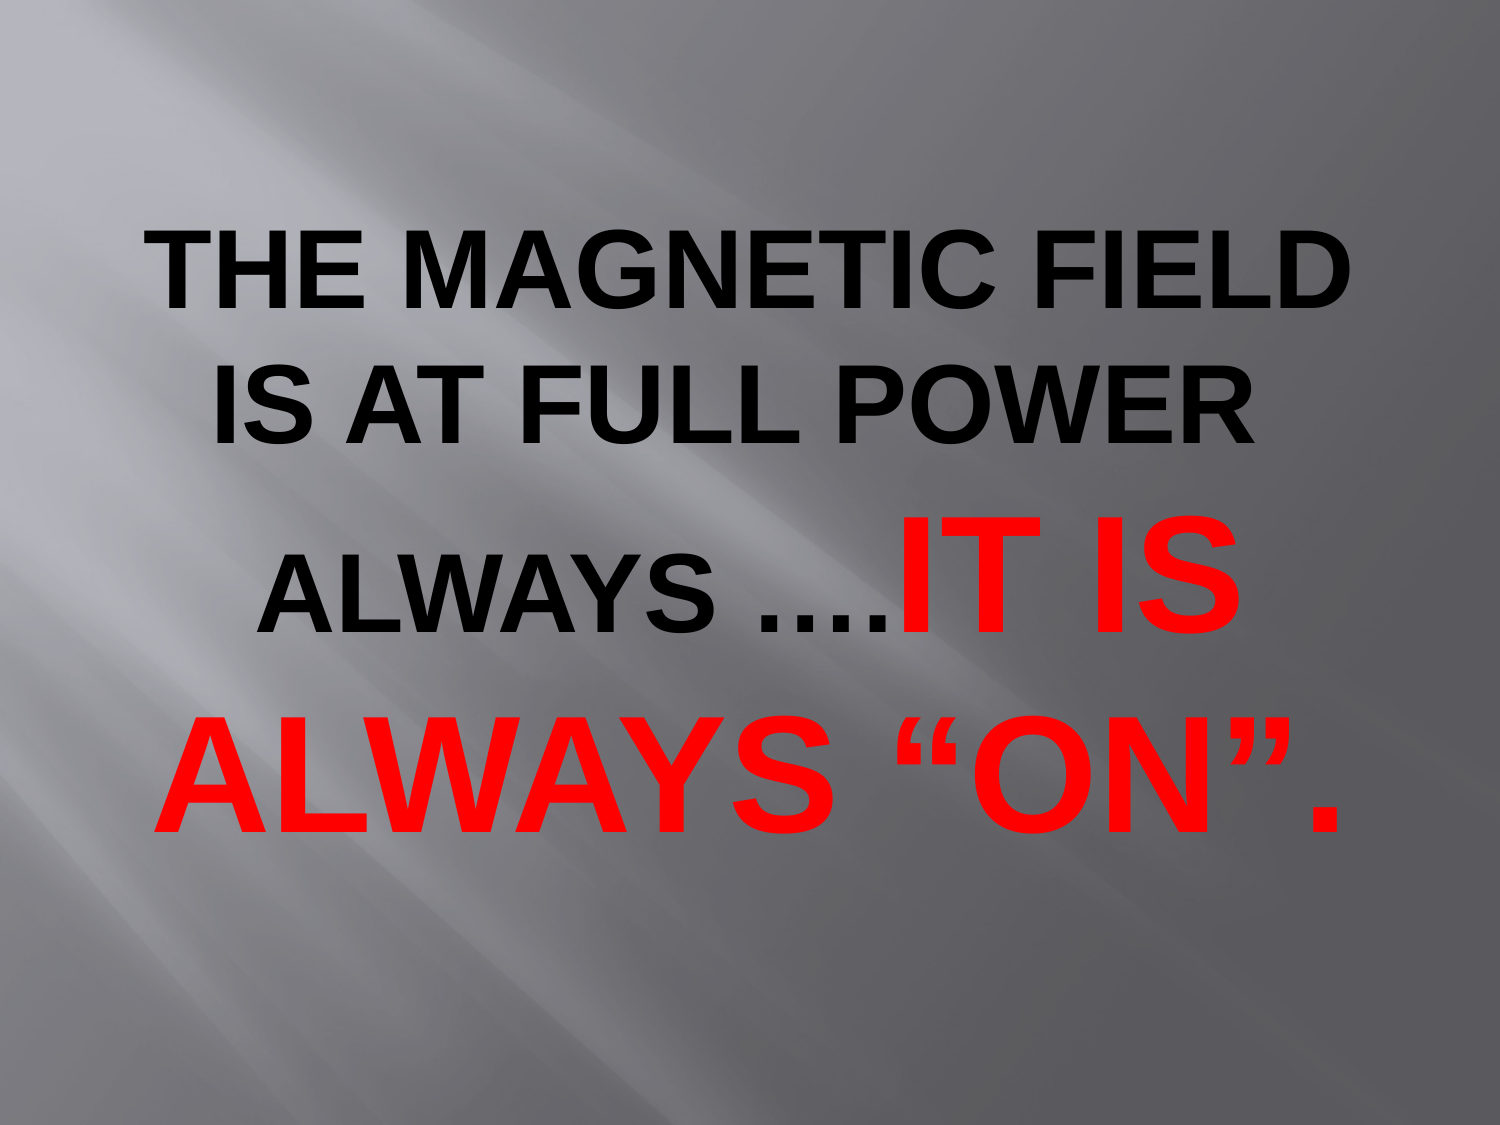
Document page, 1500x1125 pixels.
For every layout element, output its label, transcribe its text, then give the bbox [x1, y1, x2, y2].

title THE MAGNETIC FIELD IS AT FULL POWER ALWAYS ….IT IS ALWAYS “ON”. [112, 174, 1388, 888]
